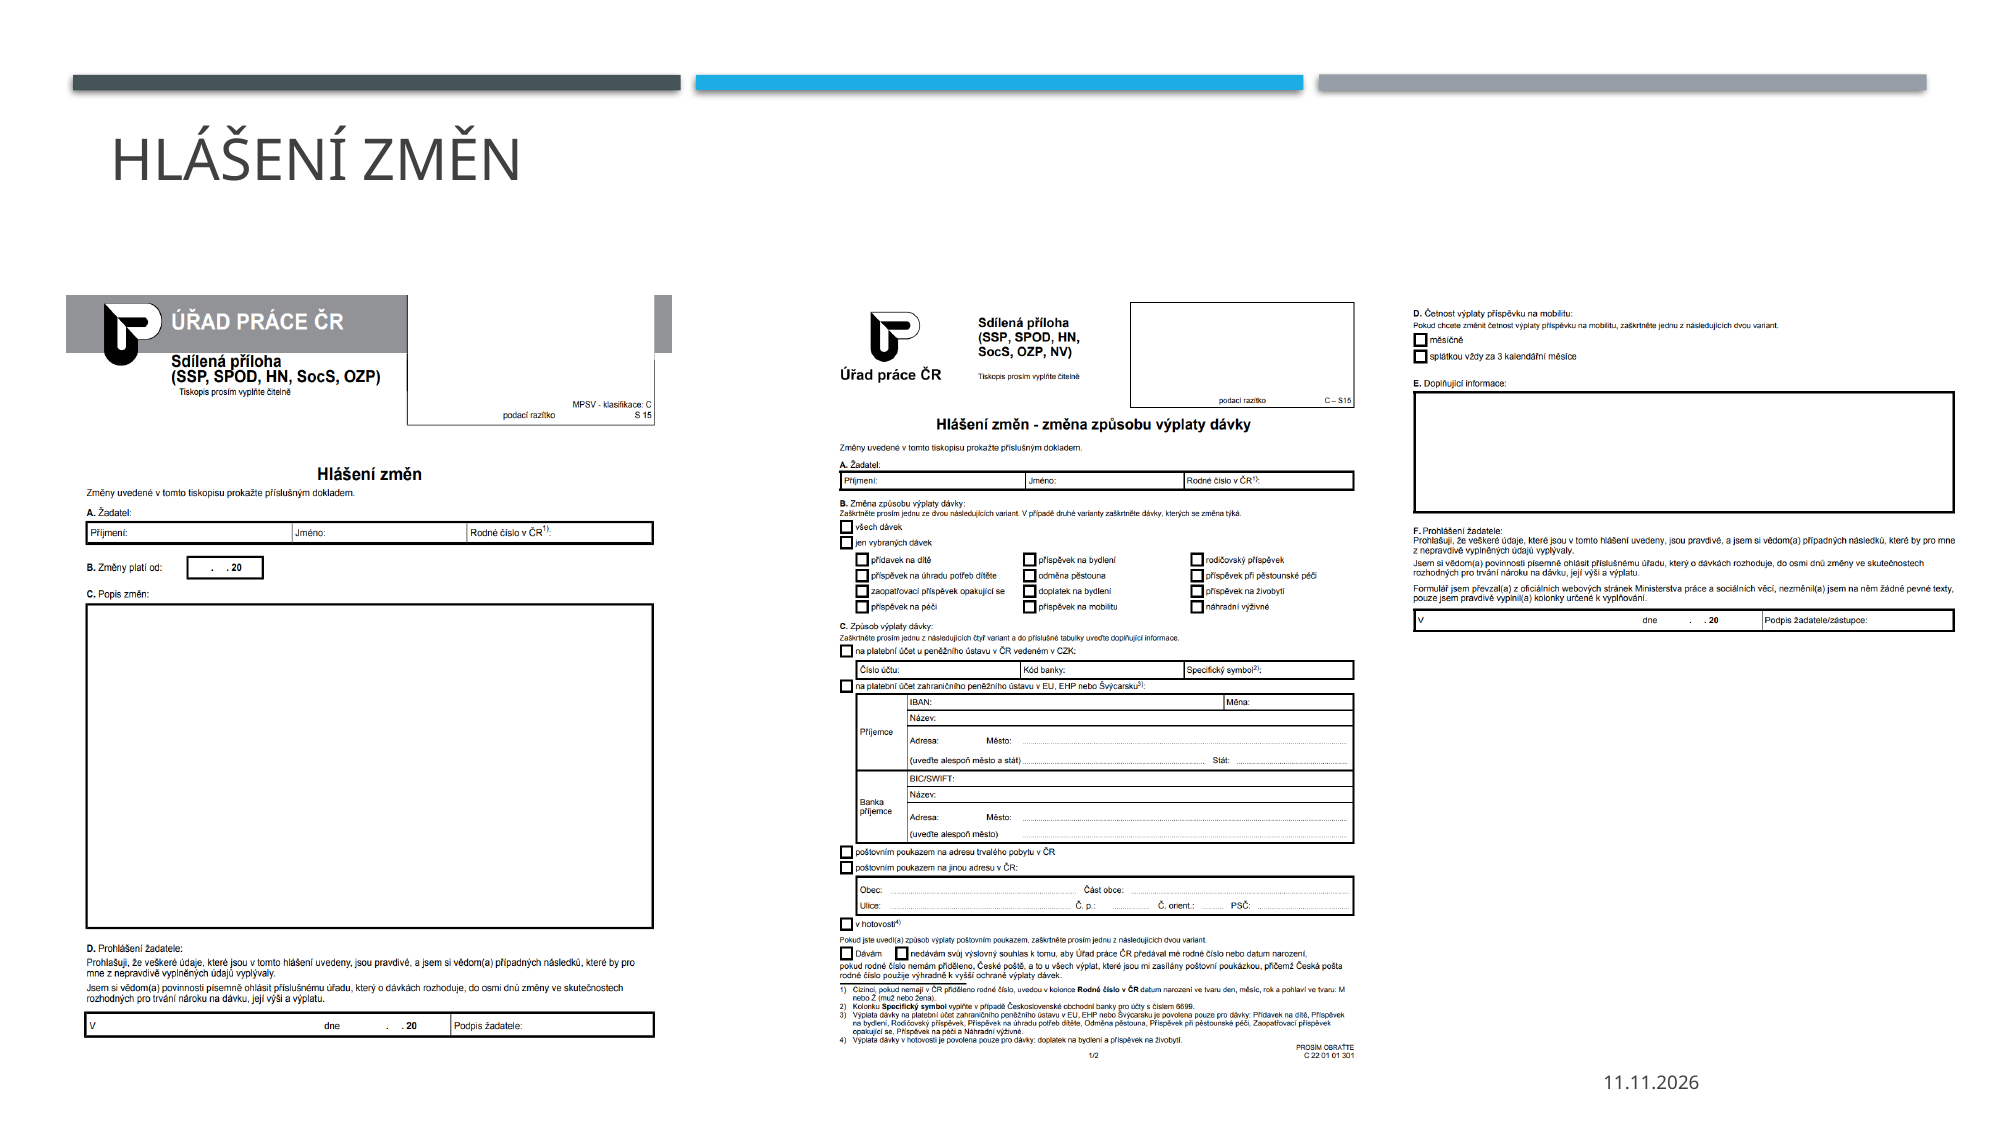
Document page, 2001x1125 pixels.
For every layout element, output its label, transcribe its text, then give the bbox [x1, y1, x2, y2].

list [65, 294, 673, 1102]
picture [824, 295, 1371, 1069]
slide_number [1247, 1053, 1715, 1114]
picture [1398, 295, 1971, 701]
title HLÁŠENÍ ZMĚN [95, 115, 1905, 200]
